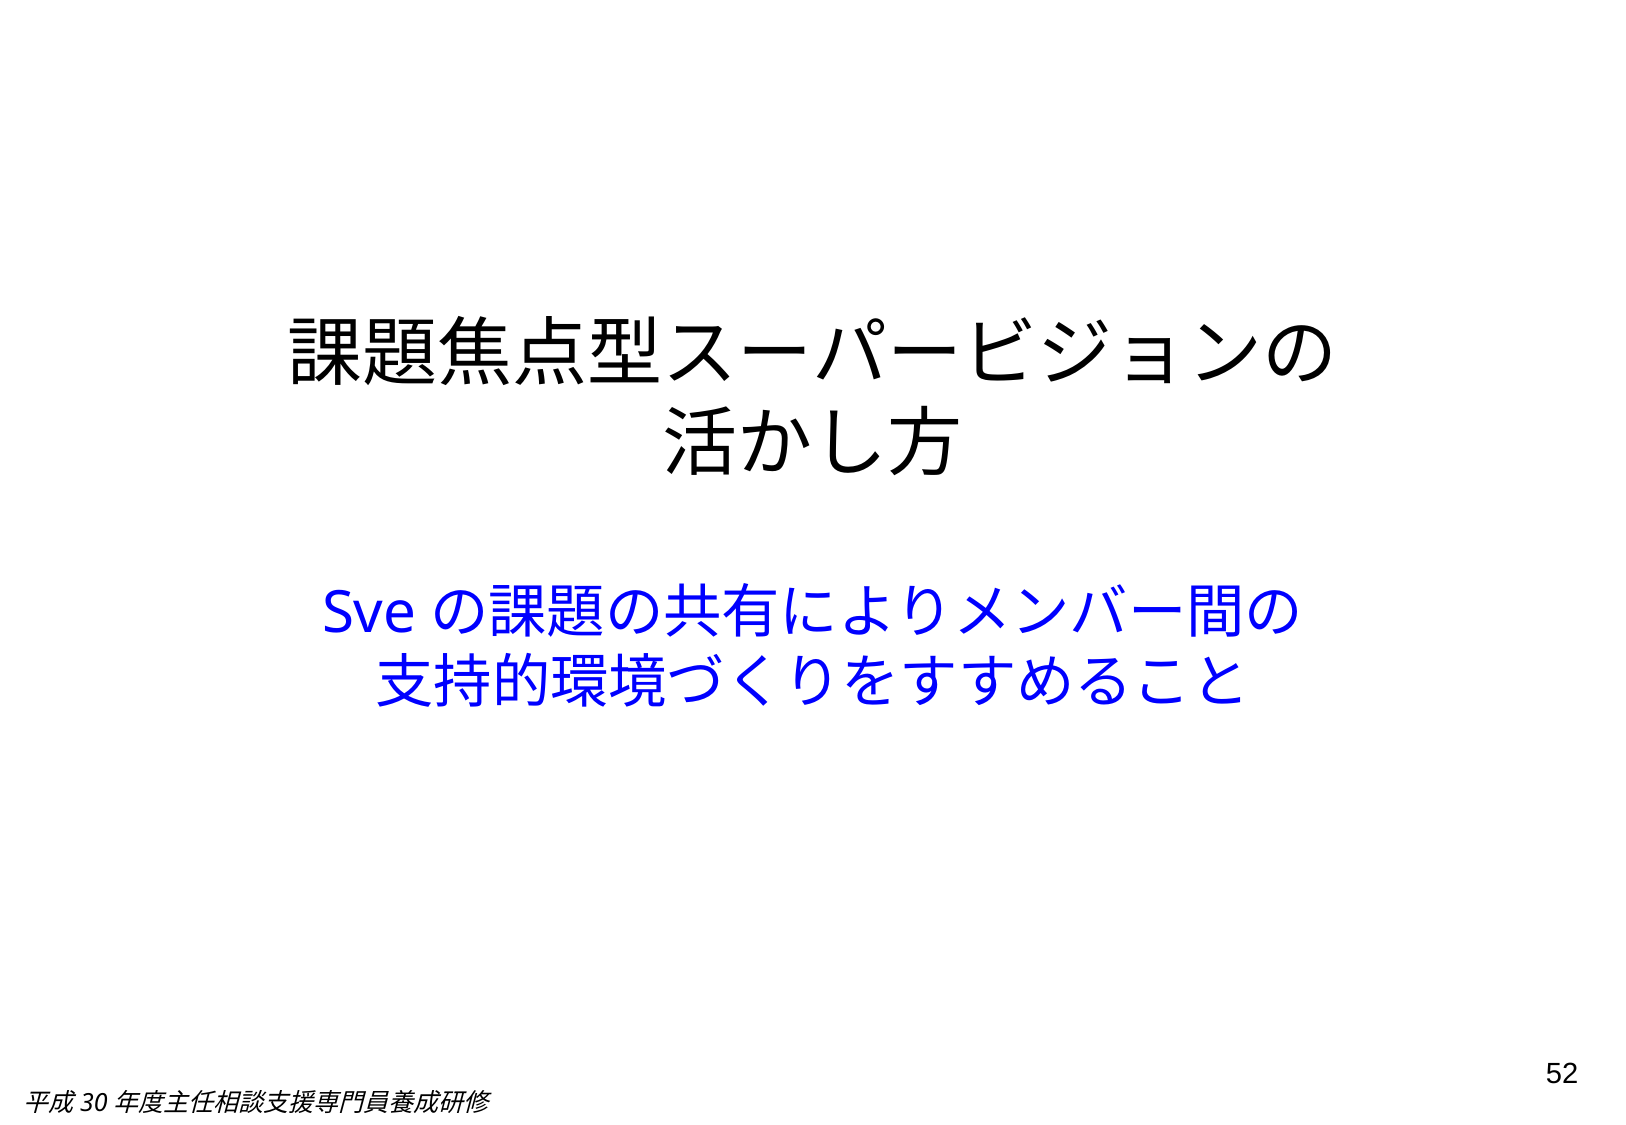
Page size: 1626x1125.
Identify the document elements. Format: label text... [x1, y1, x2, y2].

title 課題焦点型スーパービジョンの 活かし方 Sveの課題の共有によりメンバー間の 支持的環境づくりをすすめること [115, 432, 1510, 587]
slide_number 52 [1213, 1046, 1594, 1125]
text_box 平成30年度主任相談支援専門員養成研修 [9, 1079, 600, 1125]
